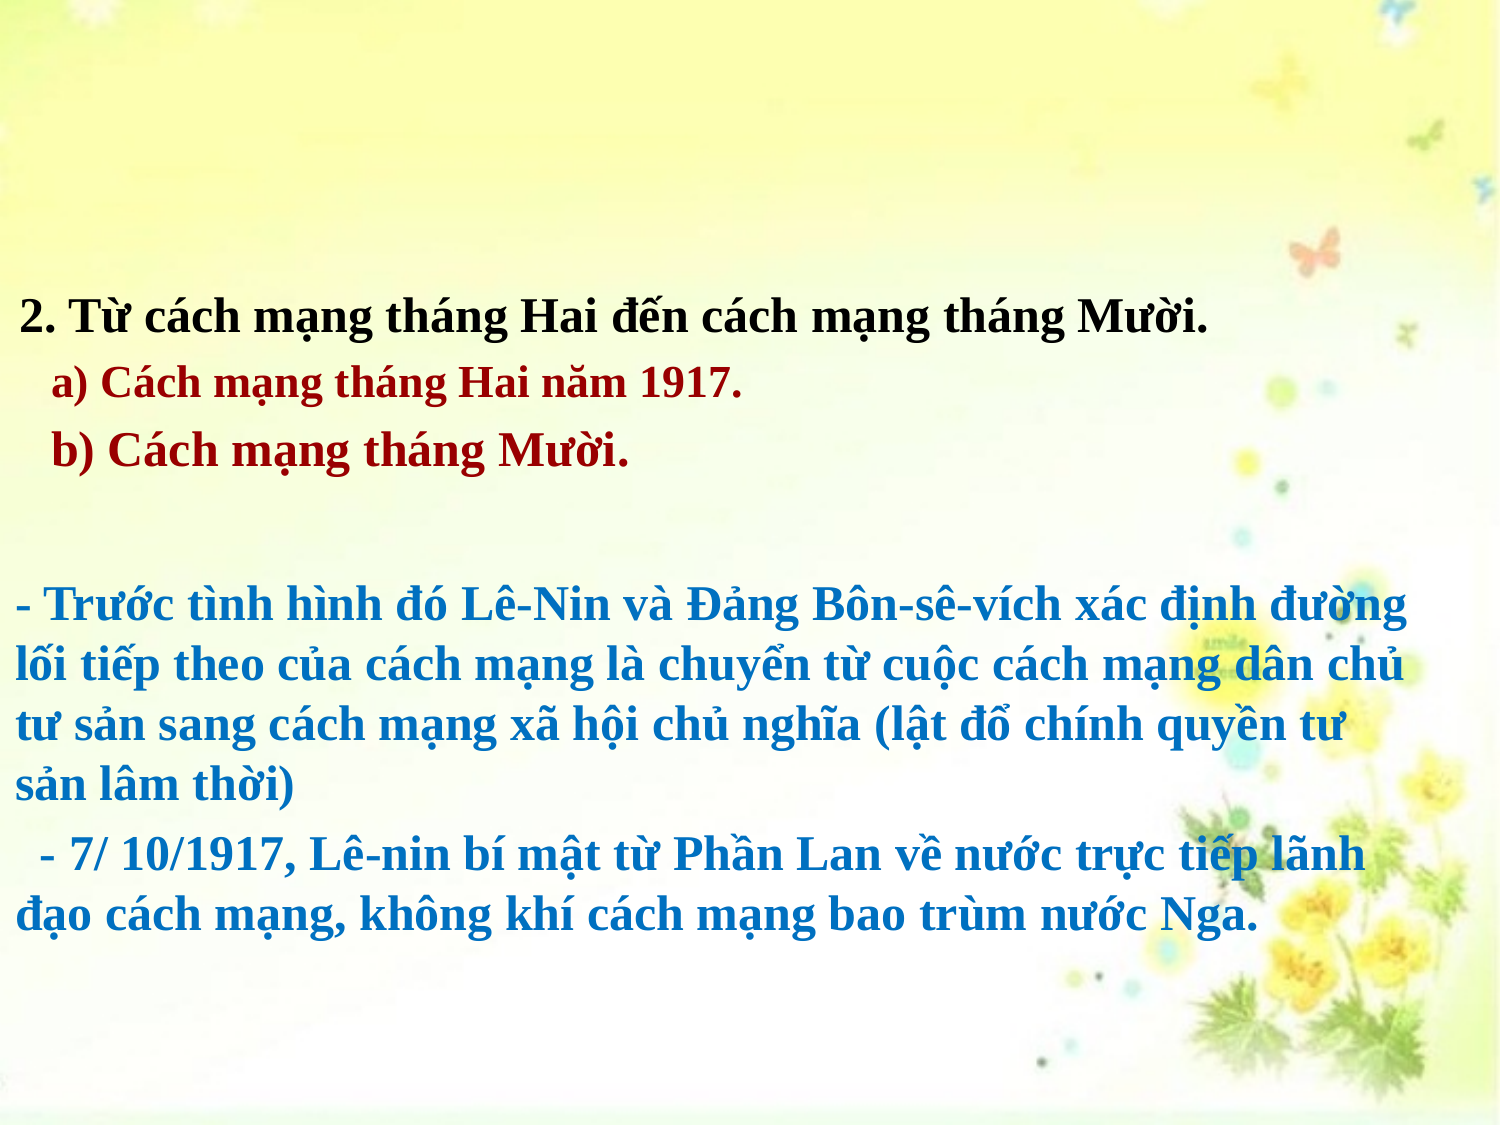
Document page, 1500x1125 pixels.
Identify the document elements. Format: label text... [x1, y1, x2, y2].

text_box - Trước tình hình đó Lê-Nin và Đảng Bôn-sê-vích xác định đường lối tiếp theo của cách mạng là chuyển từ cuộc cách mạng dân chủ tư sản sang cách mạng xã hội chủ nghĩa (lật đổ chính quyền tư sản lâm thời) - 7/ 10/1917, Lê-nin bí mật từ Phần Lan về nước trực tiếp lãnh đạo cách mạng, không khí cách mạng bao trùm nước Nga. [0, 562, 1436, 1078]
text_box 2. Từ cách mạng tháng Hai đến cách mạng tháng Mười. a) Cách mạng tháng Hai năm 1917. b) Cách mạng tháng Mười. [4, 274, 1471, 563]
picture [0, 0, 1500, 1125]
subtitle [88, 141, 1454, 274]
